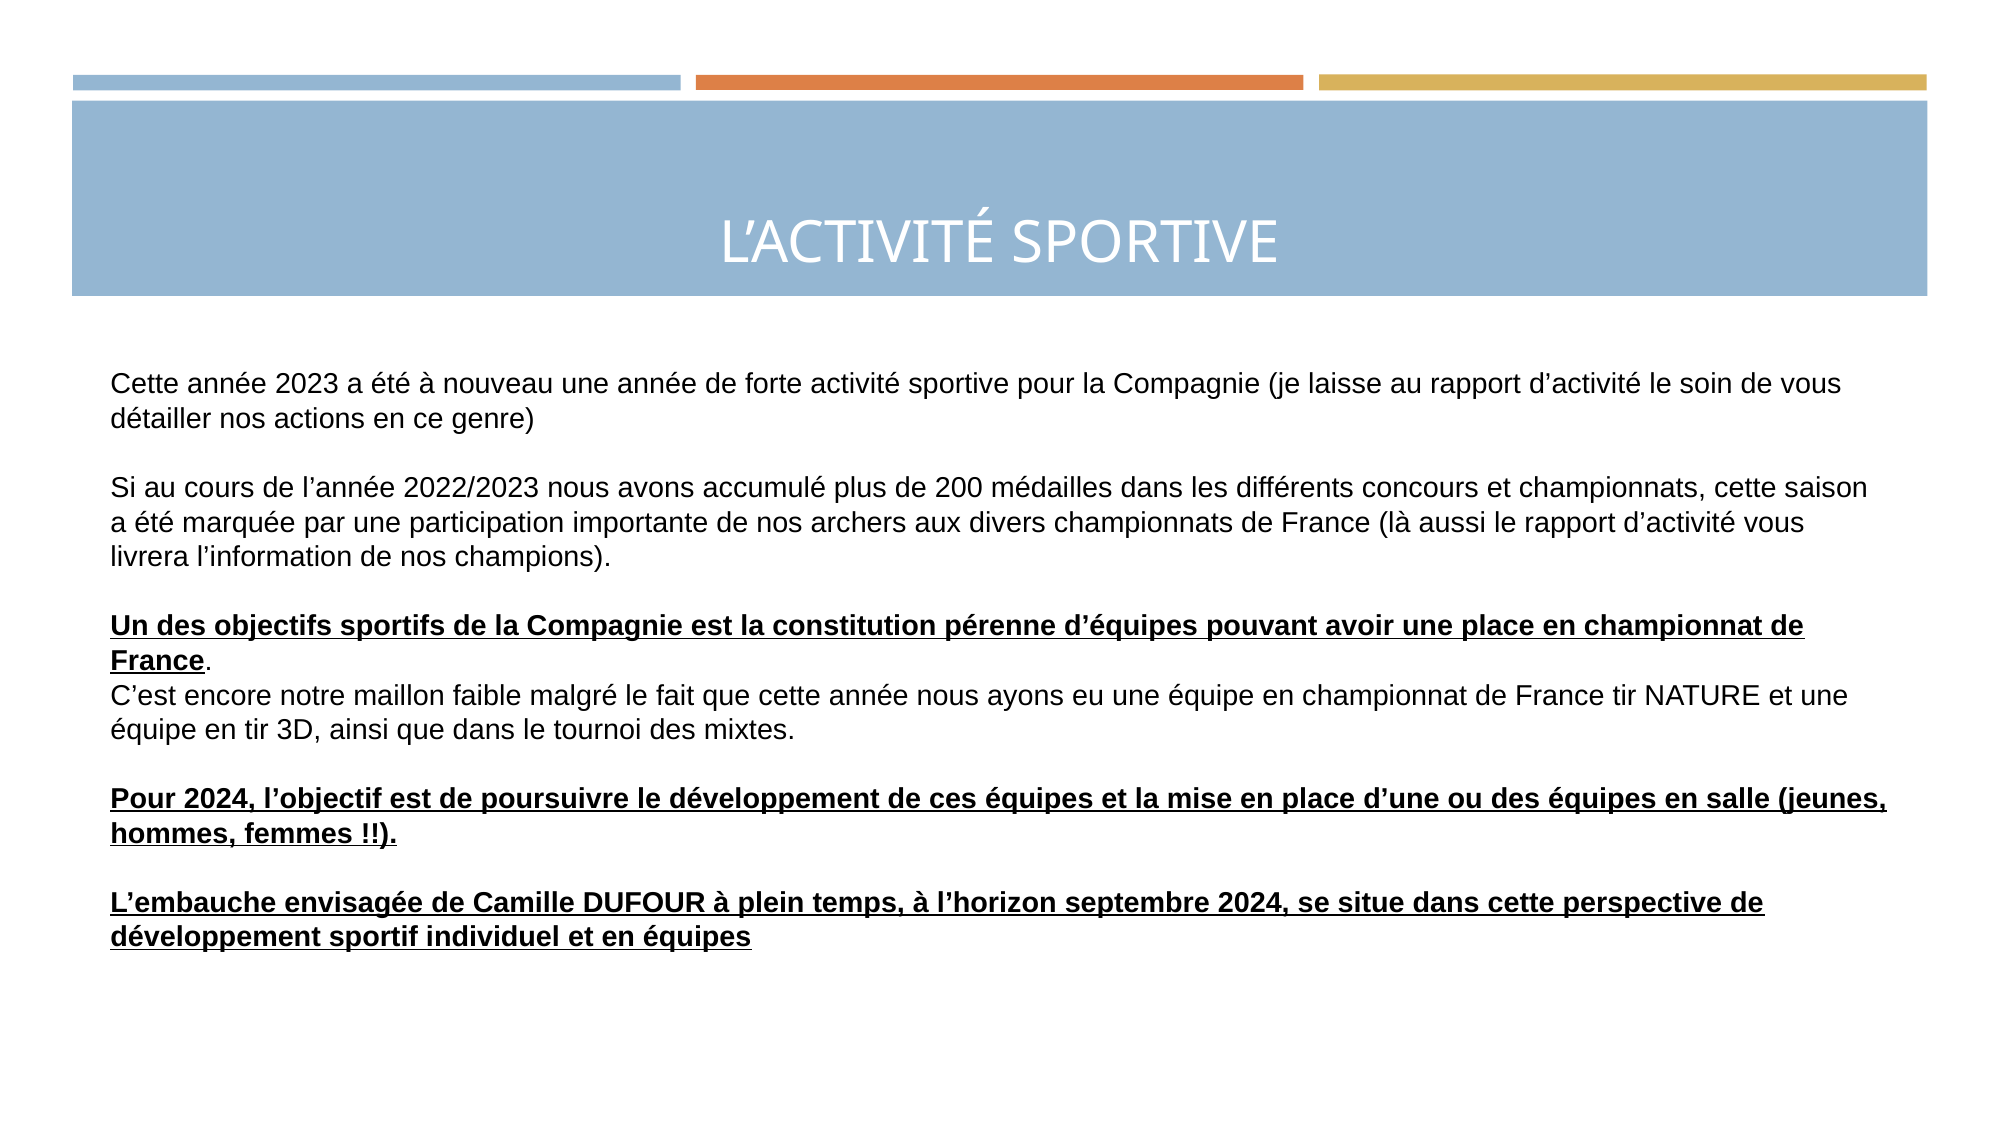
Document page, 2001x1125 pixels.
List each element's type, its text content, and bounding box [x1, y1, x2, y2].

title L’ACTIVITÉ SPORTIVE [95, 115, 1905, 282]
list Cette année 2023 a été à nouveau une année de forte activité sportive pour la Compagnie (je laisse au rapport d’activité le soin de vous détailler nos actions en ce genre) Si au cours de l’année 2022/2023 nous avons accumulé plus de 200 médailles dans les différents concours et championnats, cette saison a été marquée par une participation importante de nos archers aux divers championnats de France (là aussi le rapport d’activité vous livrera l’information de nos champions). Un des objectifs sportifs de la Compagnie est la constitution pérenne d’équipes pouvant avoir une place en championnat de France. C’est encore notre maillon faible malgré le fait que cette année nous ayons eu une équipe en championnat de France tir NATURE et une équipe en tir 3D, ainsi que dans le tournoi des mixtes. Pour 2024, l’objectif est de poursuivre le développement de ces équipes et la mise en place d’une ou des équipes en salle (jeunes, hommes, femmes !!). L’embauche envisagée de Camille DUFOUR à plein temps, à l’horizon septembre 2024, se situe dans cette perspective de développement sportif individuel et en équipes [95, 357, 1905, 962]
